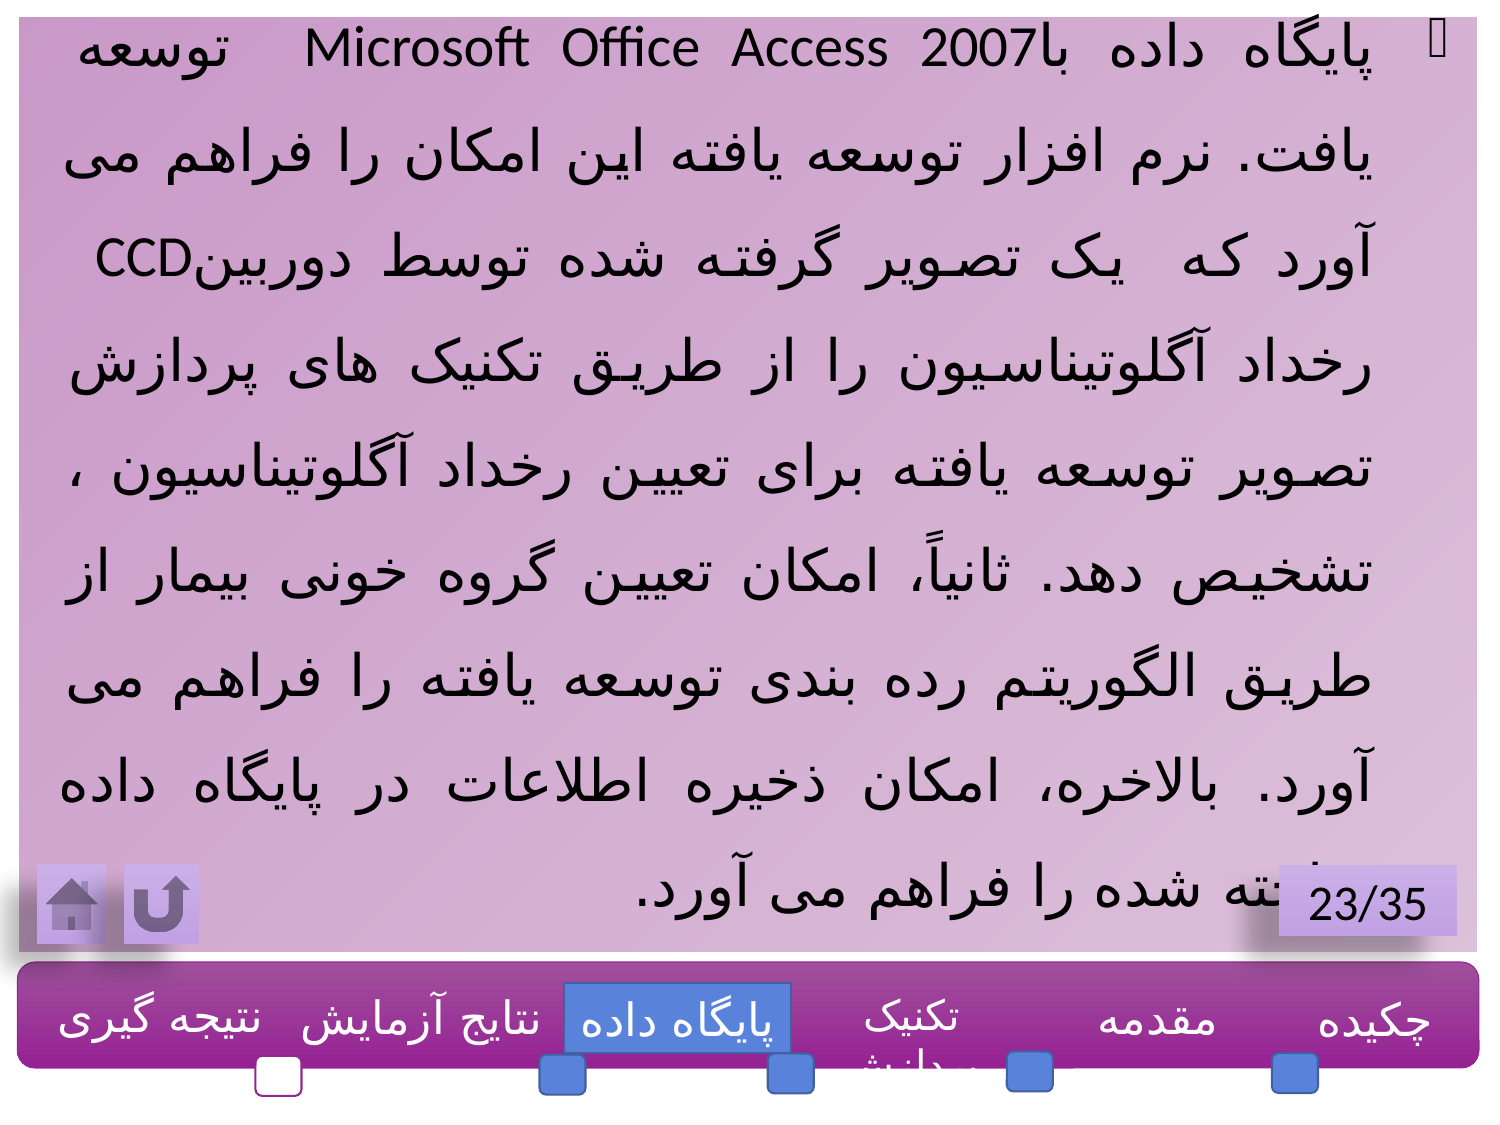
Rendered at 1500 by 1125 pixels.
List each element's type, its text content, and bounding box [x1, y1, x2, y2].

text_box [37, 863, 107, 945]
text_box [124, 863, 200, 944]
text_box مقدمه [1036, 981, 1279, 1052]
text_box [766, 1052, 815, 1095]
text_box [254, 1054, 303, 1097]
text_box 23/35 [1279, 864, 1457, 937]
text_box [538, 1053, 587, 1096]
text_box نتایج آزمایش [284, 981, 559, 1052]
text_box [37, 27, 44, 863]
text_box پایگاه داده باMicrosoft Office Access 2007 توسعه یافت. نرم افزار توسعه یافته این امکان را فراهم می آورد که یک تصویر گرفته شده توسط دوربینCCD رخداد آگلوتیناسیون را از طریق تکنیک های پردازش تصویر توسعه یافته برای تعیین رخداد آگلوتیناسیون ، تشخیص دهد. ثانیاً، امکان تعیین گروه خونی بیمار از طریق الگوریتم رده بندی توسعه یافته را فراهم می آورد. بالاخره، امکان ذخیره اطلاعات در پایگاه داده ساخته شده را فراهم می آورد. [44, 27, 1464, 864]
text_box چکیده [1279, 982, 1472, 1053]
text_box تکنیک پردازش [791, 981, 1032, 1097]
text_box [1270, 1051, 1320, 1095]
text_box نتیجه گیری [37, 978, 285, 1049]
text_box [16, 961, 1480, 1069]
text_box پایگاه داده [563, 982, 792, 1054]
text_box [1005, 1050, 1054, 1093]
text_box [16, 14, 1480, 955]
